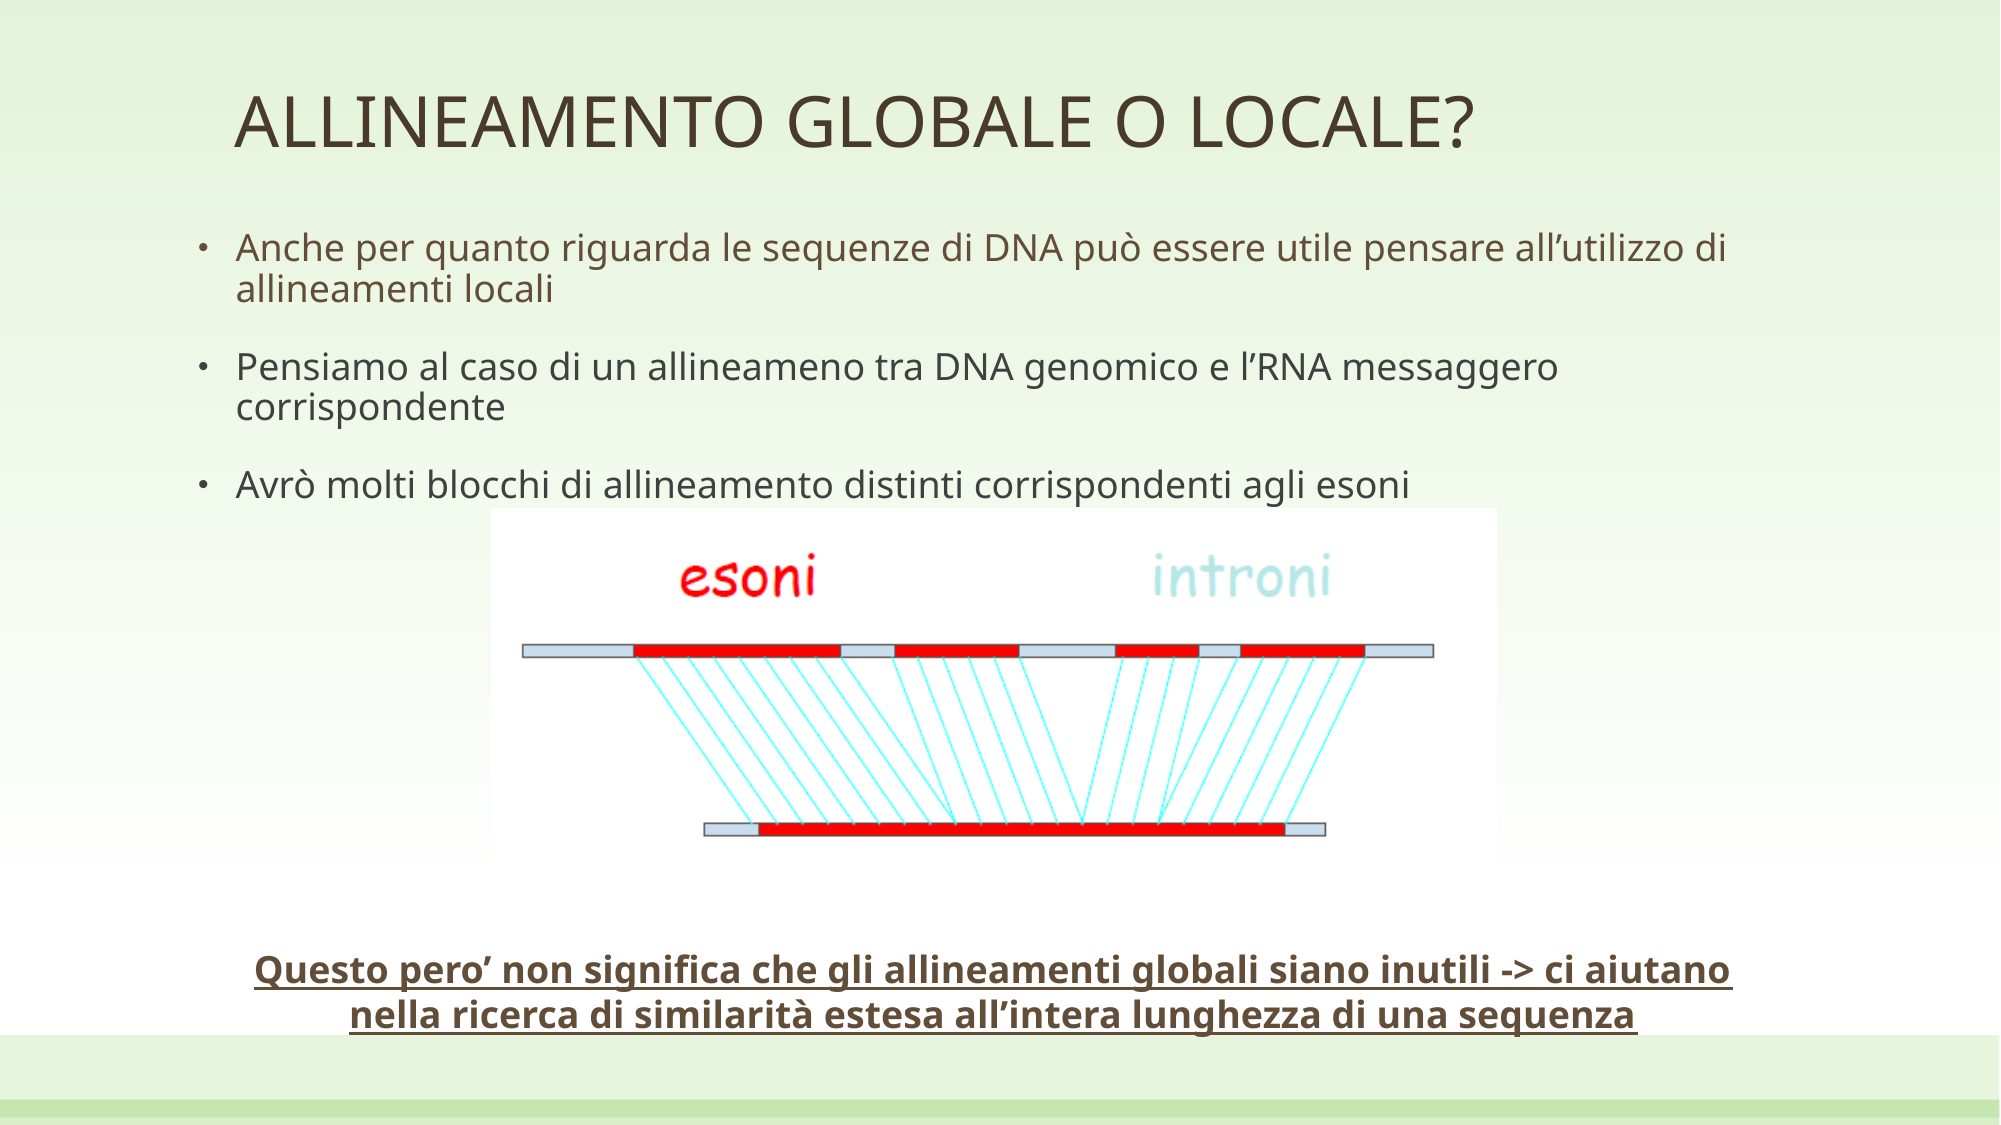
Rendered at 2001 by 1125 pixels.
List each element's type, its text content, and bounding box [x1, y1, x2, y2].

picture [491, 508, 1497, 876]
text_box Questo pero’ non significa che gli allineamenti globali siano inutili -> ci aiutano nella ricerca di similarità estesa all’intera lunghezza di una sequenza [219, 939, 1767, 1044]
title ALLINEAMENTO GLOBALE O LOCALE? [219, 71, 1780, 171]
list Anche per quanto riguarda le sequenze di DNA può essere utile pensare all’utilizzo di allineamenti locali Pensiamo al caso di un allineameno tra DNA genomico e l’RNA messaggero corrispondente Avrò molti blocchi di allineamento distinti corrispondenti agli esoni [175, 221, 1812, 998]
